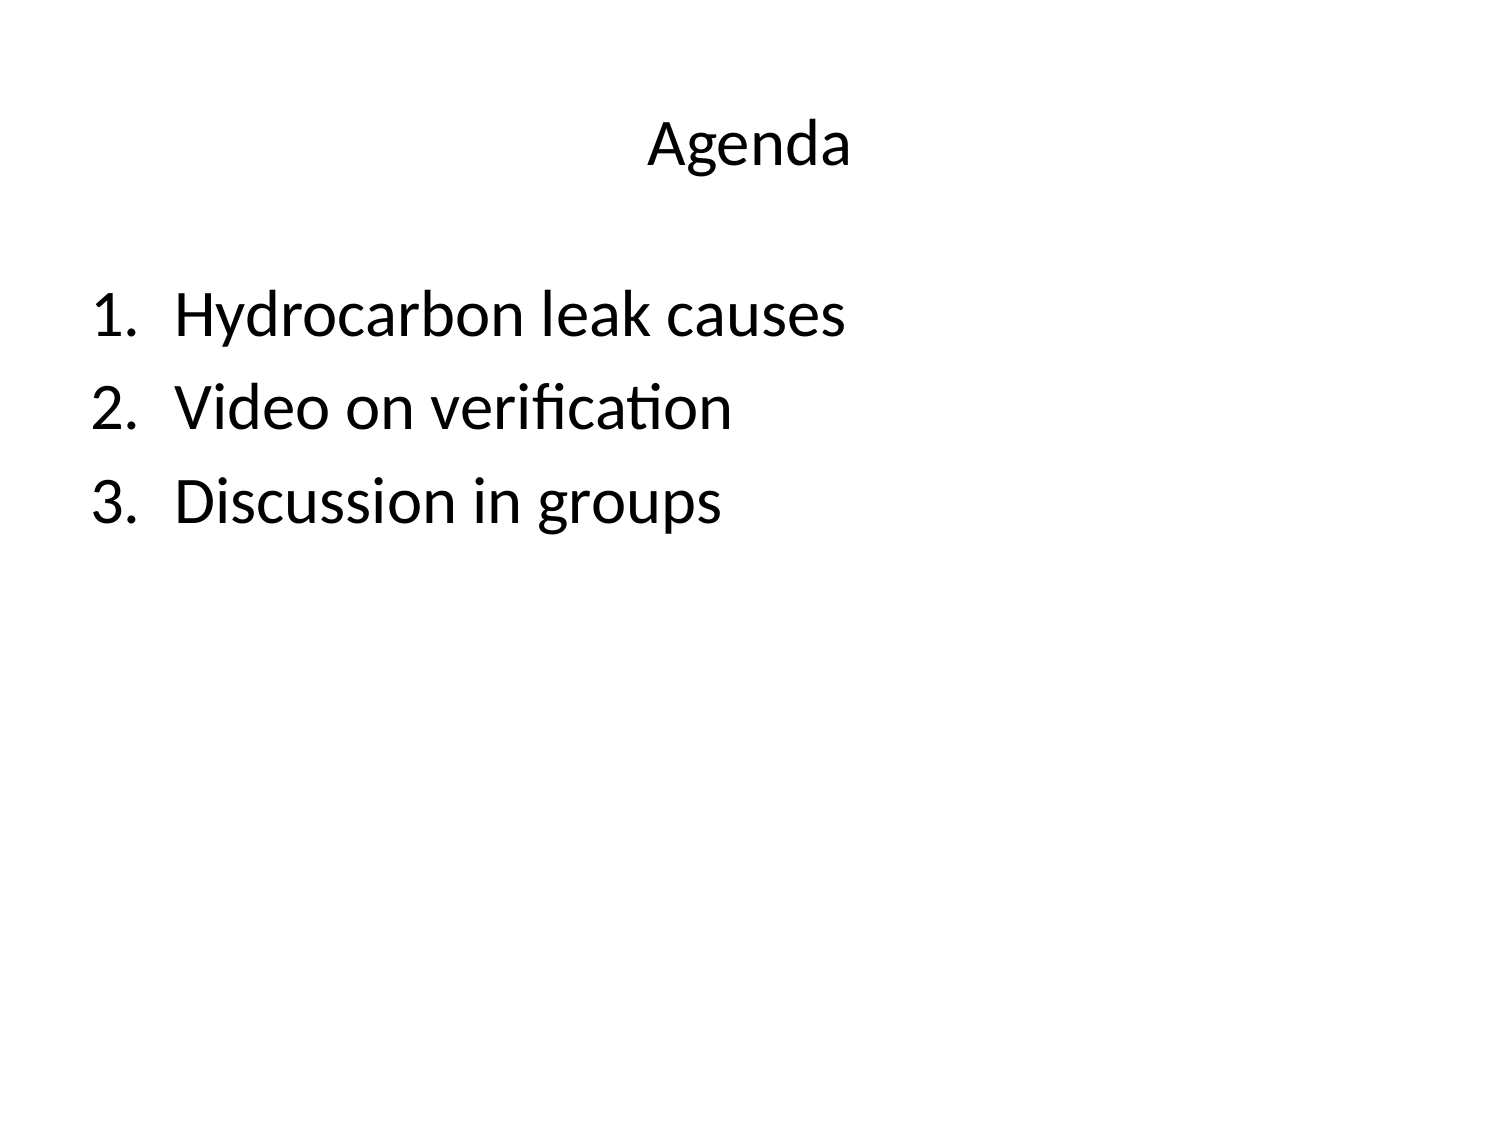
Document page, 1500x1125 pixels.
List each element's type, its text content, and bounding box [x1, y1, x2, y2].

title Agenda [75, 45, 1425, 233]
list Hydrocarbon leak causes Video on verification Discussion in groups [75, 262, 1425, 1005]
